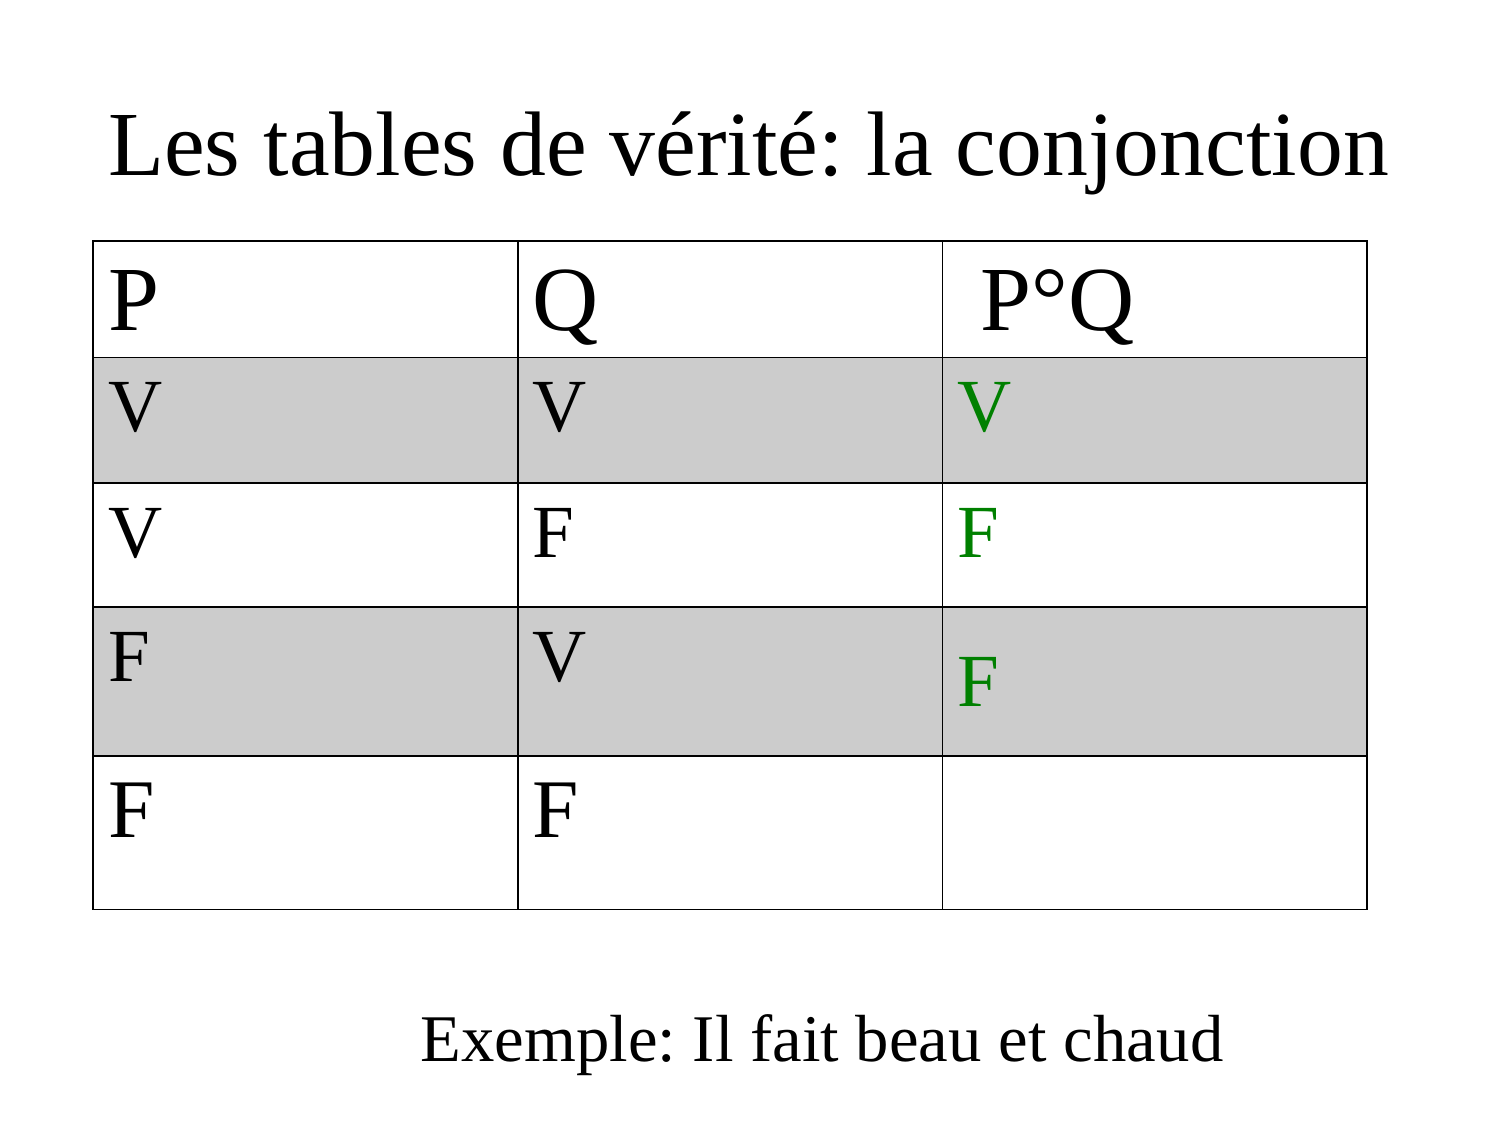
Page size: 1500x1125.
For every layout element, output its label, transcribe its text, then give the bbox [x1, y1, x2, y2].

table_cell F [94, 608, 517, 755]
table_cell F [94, 757, 517, 909]
table_cell F [519, 484, 942, 606]
table_header P°Q [943, 242, 1366, 357]
title Les tables de vérité: la conjonction [75, 45, 1425, 233]
table_header Q [519, 242, 942, 357]
table_cell V [94, 484, 517, 606]
table_cell V [519, 608, 942, 755]
table_cell F [943, 484, 1366, 606]
table_cell F [519, 757, 942, 909]
table_cell V [94, 358, 517, 482]
table_cell F [943, 608, 1366, 755]
list [75, 262, 1425, 914]
table_cell V [943, 358, 1366, 482]
text_box Exemple: Il fait beau et chaud [405, 987, 1240, 1083]
table_cell V [519, 358, 942, 482]
table_header P [94, 242, 517, 357]
table_cell [943, 757, 1366, 909]
